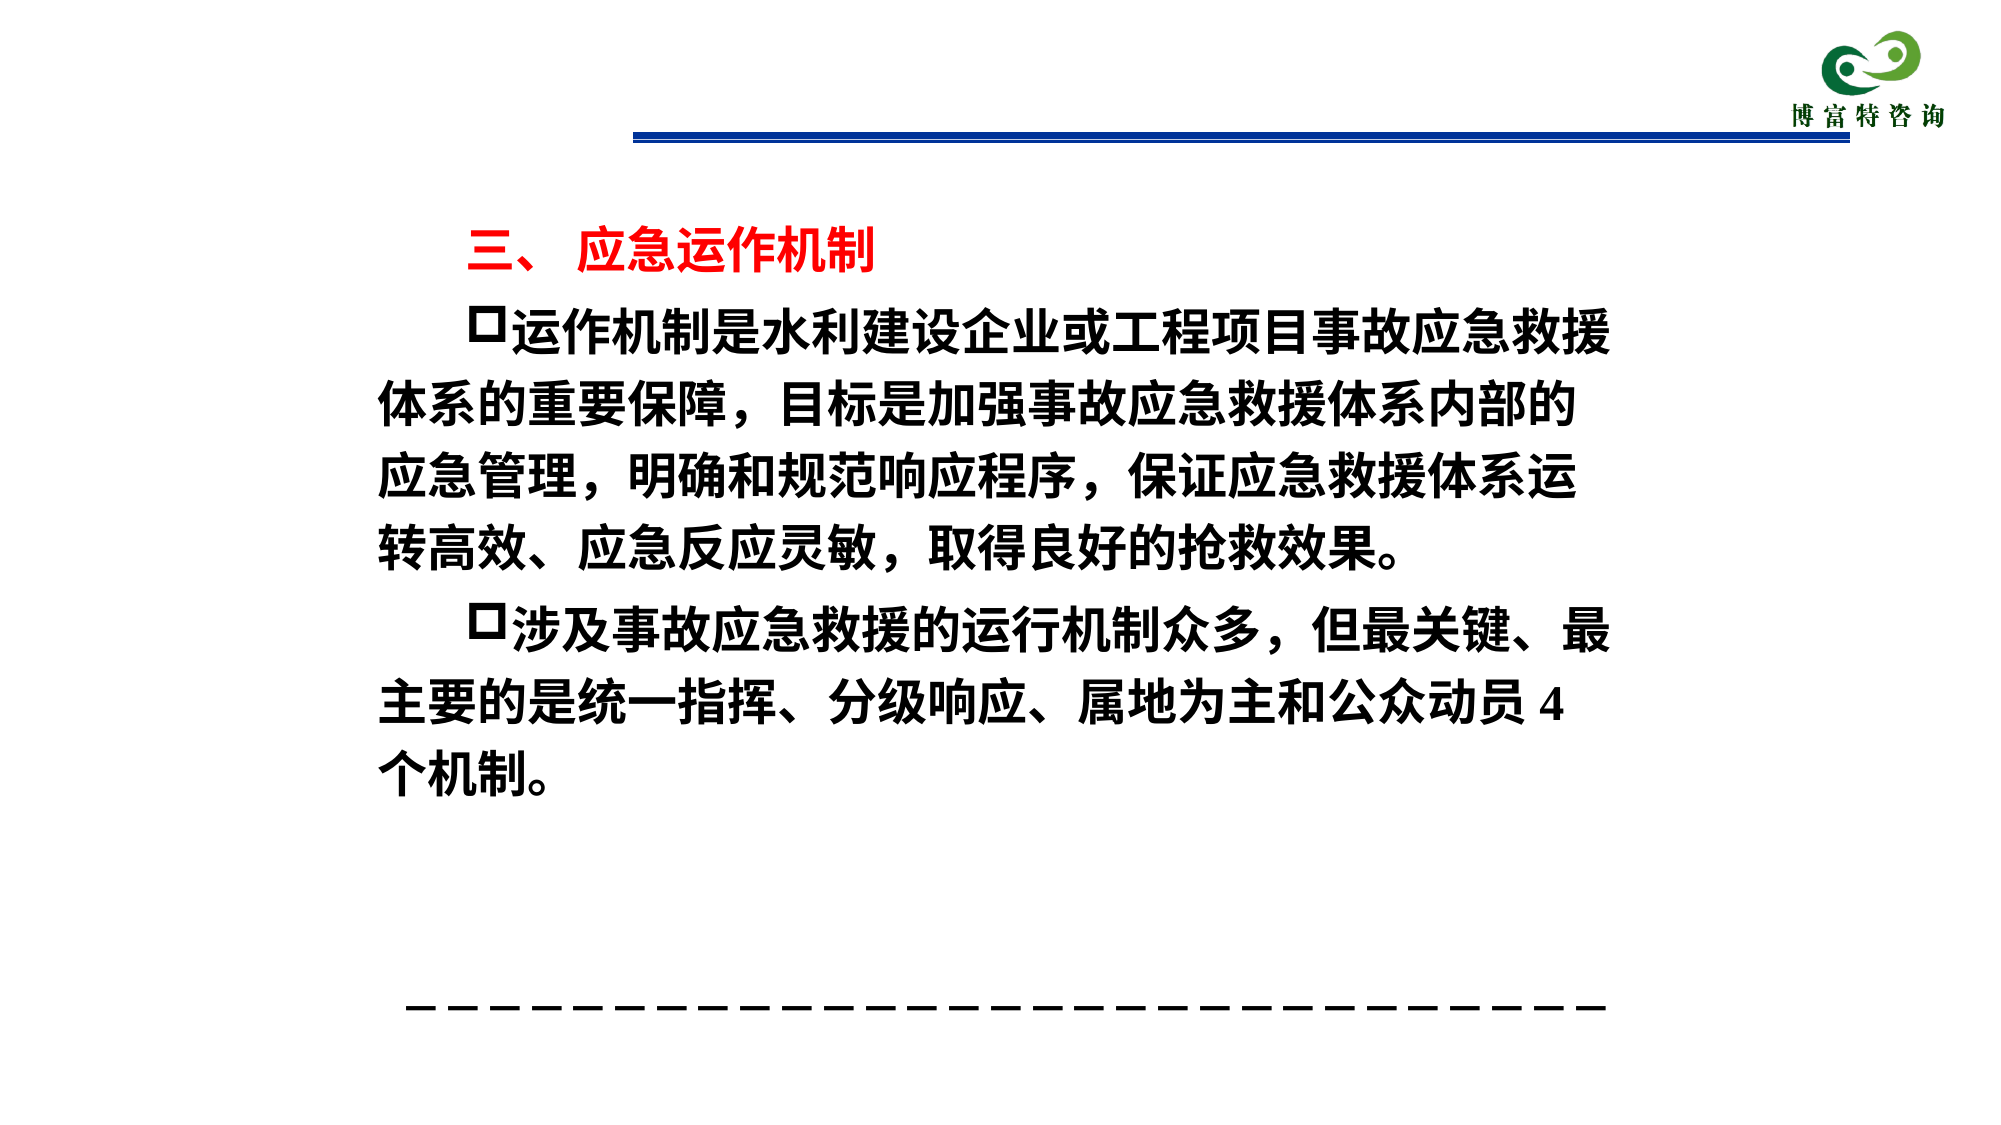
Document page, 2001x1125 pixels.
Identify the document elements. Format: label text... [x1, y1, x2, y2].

picture [1772, 30, 1969, 131]
text_box －－－－－－－－－－－－－－－－－－－－－－－－－－－－－ [374, 975, 1638, 1088]
list 三、 应急运作机制 运作机制是水利建设企业或工程项目事故应急救援体系的重要保障，目标是加强事故应急救援体系内部的应急管理，明确和规范响应程序，保证应急救援体系运转高效、应急反应灵敏，取得良好的抢救效果。 涉及事故应急救援的运行机制众多，但最关键、最主要的是统一指挥、分级响应、属地为主和公众动员4个机制。 [362, 198, 1638, 929]
